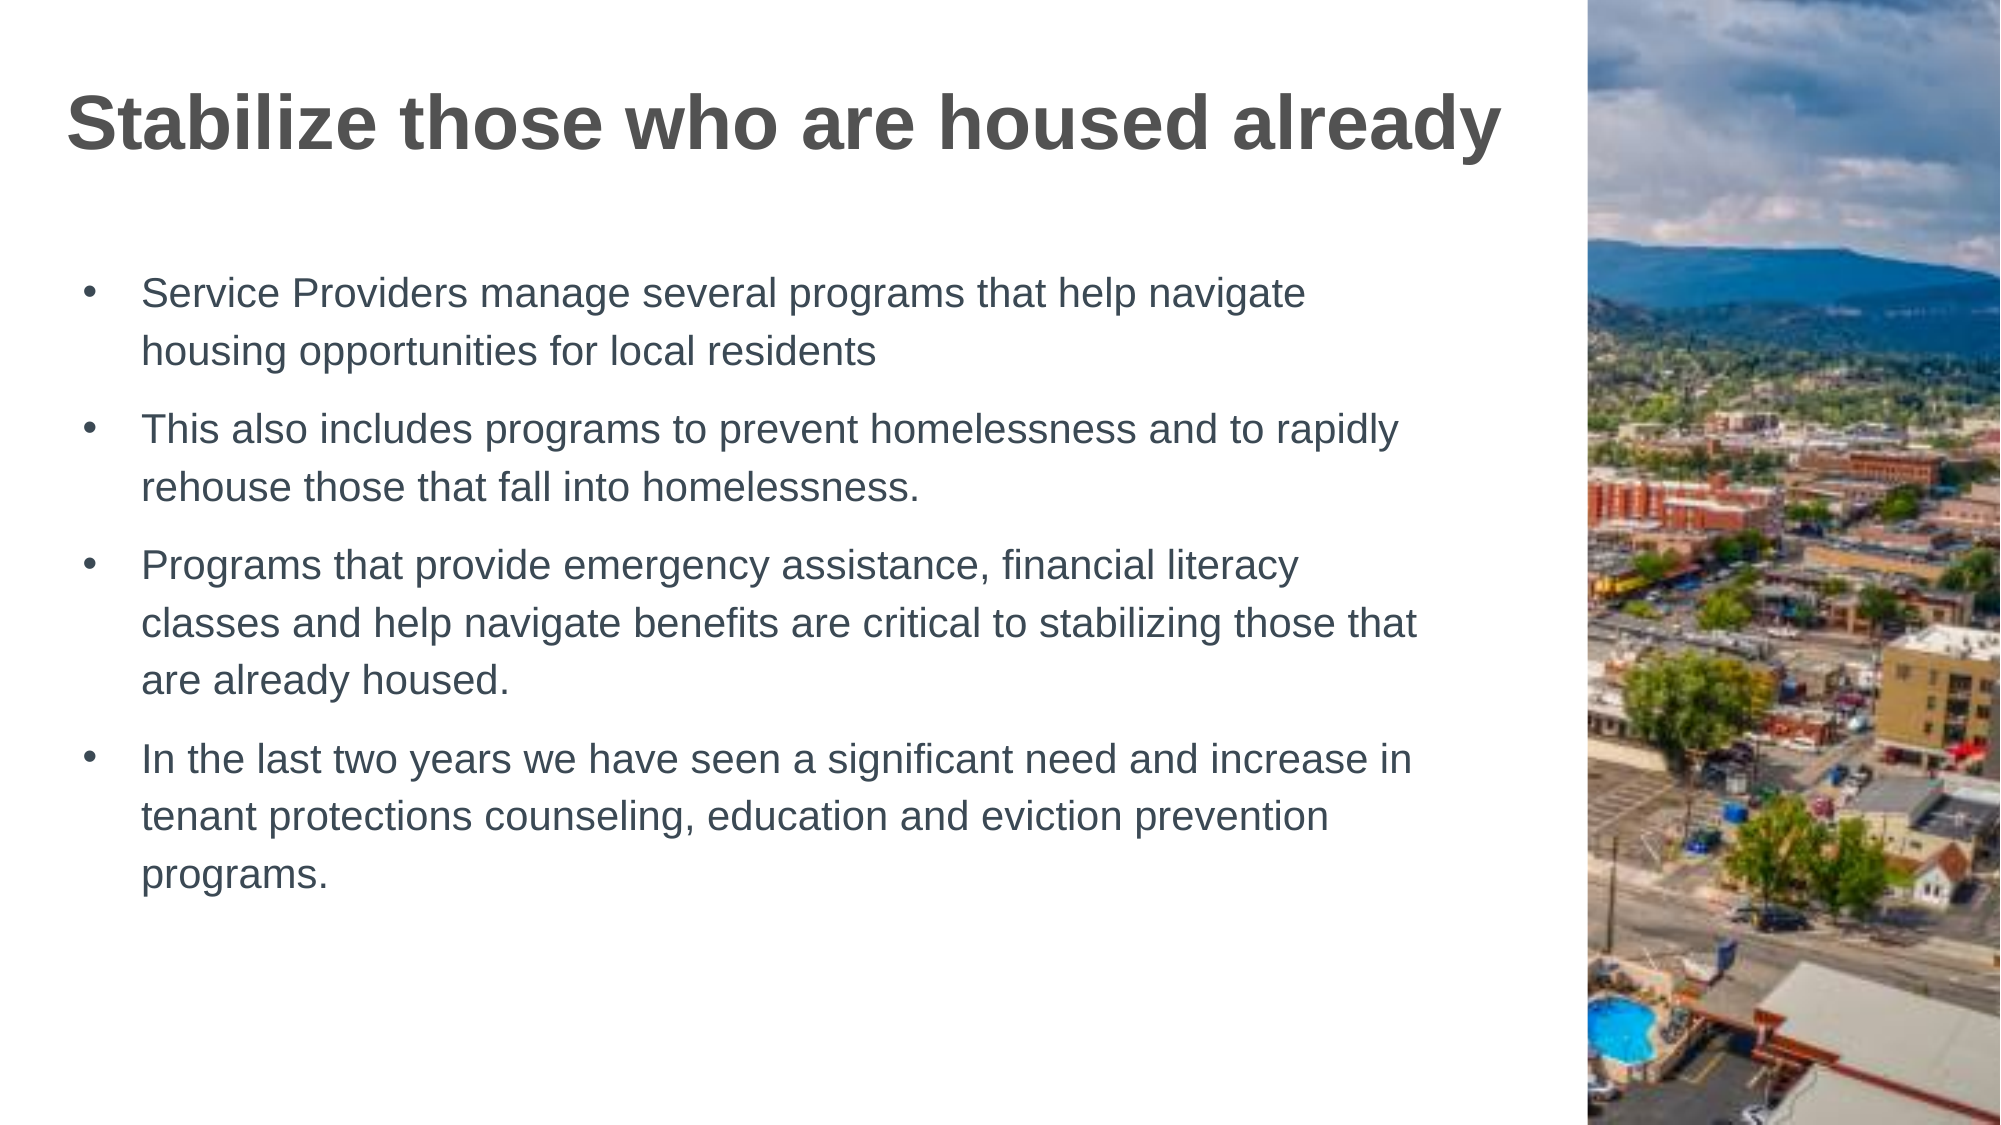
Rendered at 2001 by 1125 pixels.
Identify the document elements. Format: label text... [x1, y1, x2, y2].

title Stabilize those who are housed already [51, 57, 1568, 276]
list Service Providers manage several programs that help navigate housing opportunities for local residents This also includes programs to prevent homelessness and to rapidly rehouse those that fall into homelessness. Programs that provide emergency assistance, financial literacy classes and help navigate benefits are critical to stabilizing those that are already housed. In the last two years we have seen a significant need and increase in tenant protections counseling, education and eviction prevention programs. [51, 250, 1459, 996]
picture [1587, 0, 2000, 1125]
